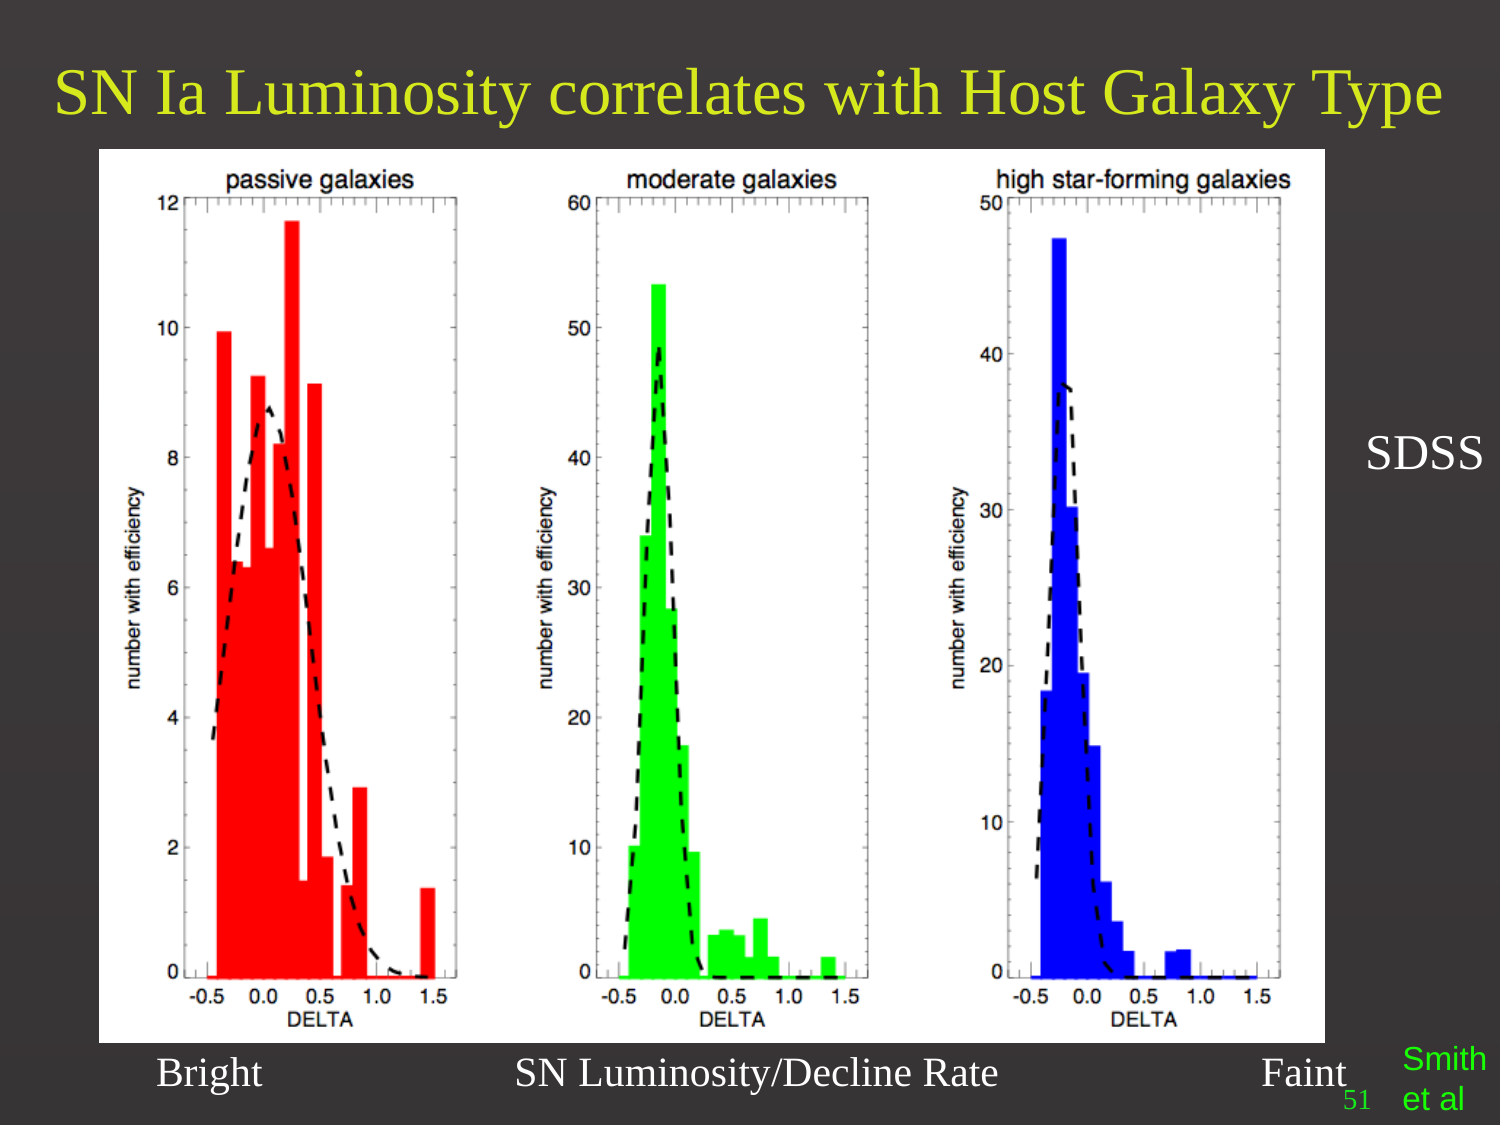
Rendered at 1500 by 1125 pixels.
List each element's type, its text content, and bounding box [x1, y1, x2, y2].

slide_number 51 [1074, 1037, 1387, 1113]
picture [99, 149, 1326, 1043]
text_box Bright SN Luminosity/Decline Rate Faint [141, 1037, 1363, 1103]
text_box SDSS [1351, 412, 1500, 488]
text_box Smith et al [1387, 1029, 1500, 1125]
title SN Ia Luminosity correlates with Host Galaxy Type [0, 0, 1500, 176]
